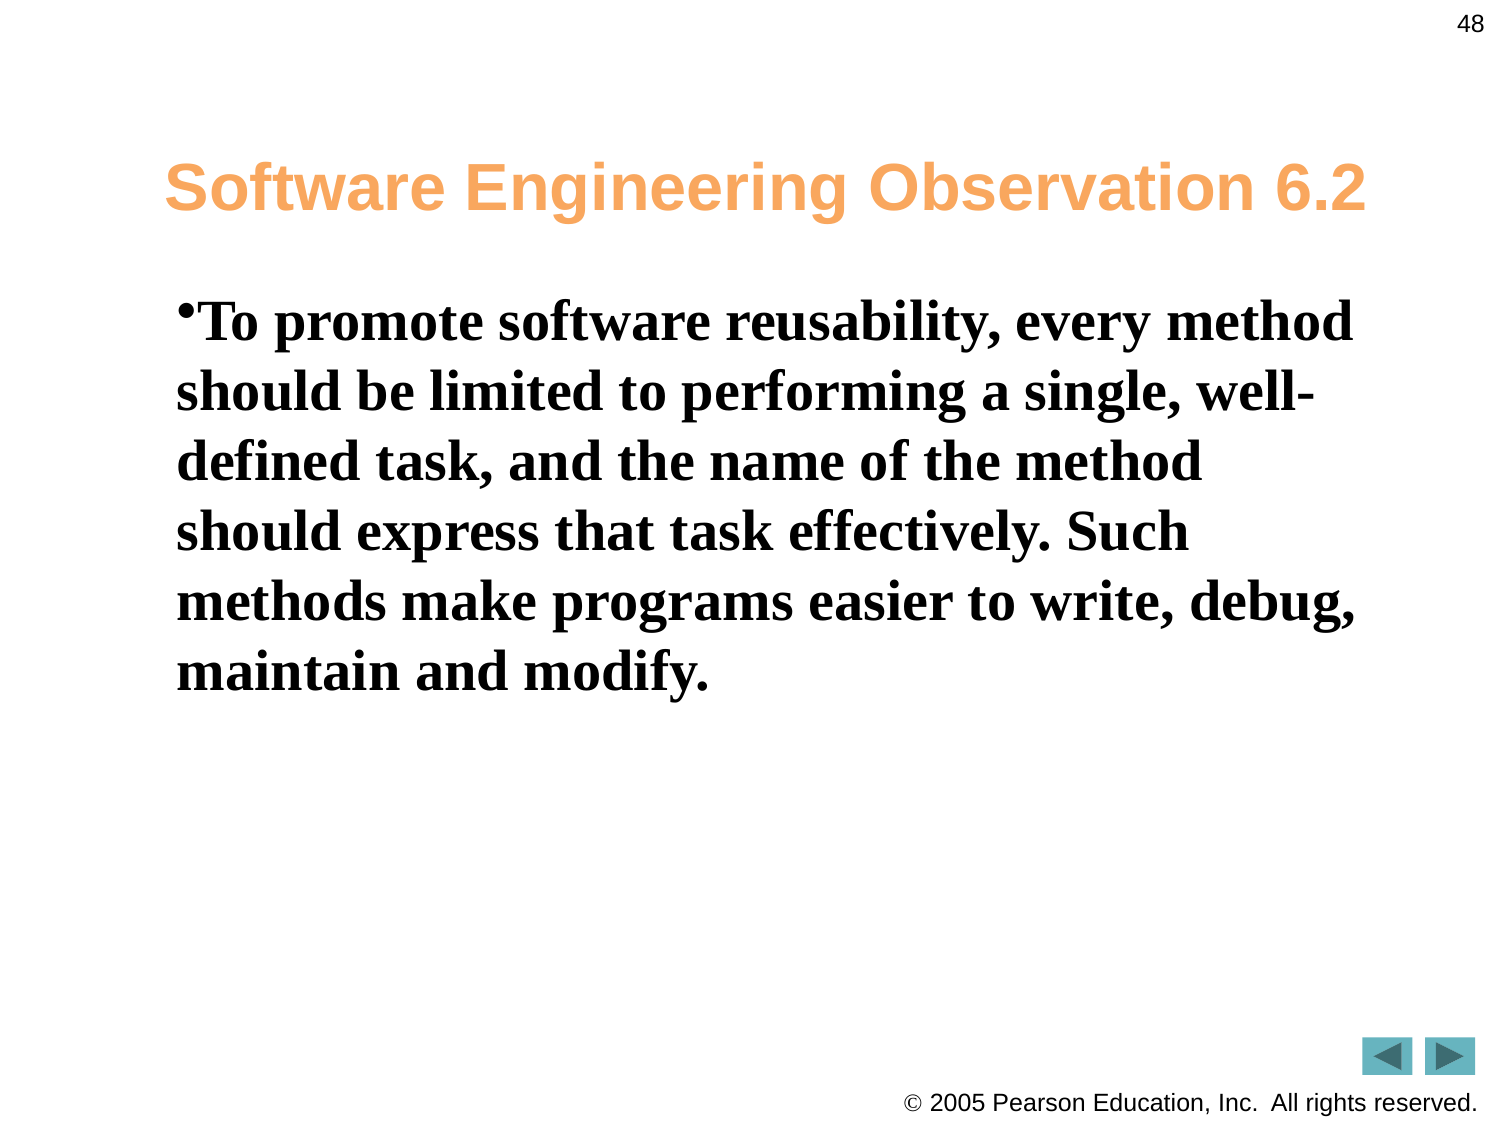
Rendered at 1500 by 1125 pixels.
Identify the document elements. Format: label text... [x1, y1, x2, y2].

list To promote software reusability, every method should be limited to performing a single, well-defined task, and the name of the method should express that task effectively. Such methods make programs easier to write, debug, maintain and modify. [161, 275, 1400, 775]
title Software Engineering Observation 6.2 [149, 112, 1425, 263]
slide_number 48 [1149, 0, 1500, 79]
